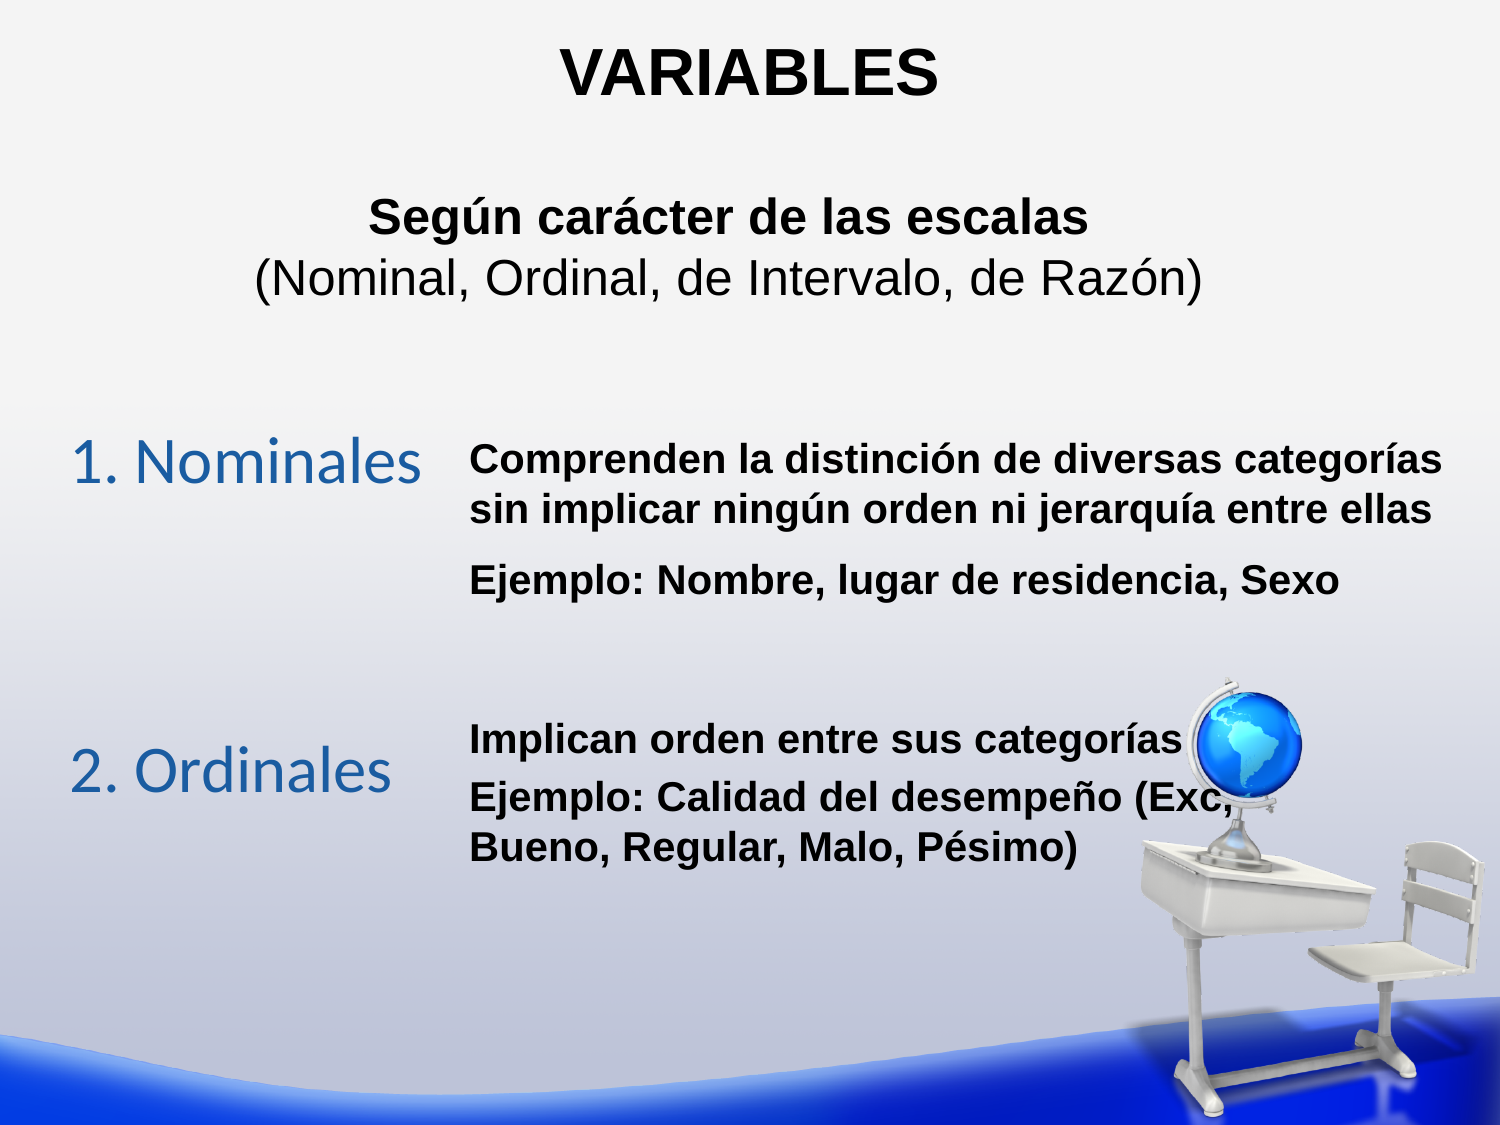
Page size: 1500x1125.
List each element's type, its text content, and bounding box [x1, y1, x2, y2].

title Según carácter de las escalas (Nominal, Ordinal, de Intervalo, de Razón) [54, 176, 1405, 314]
list 1. Nominales 2. Ordinales [54, 425, 1405, 900]
text_box Implican orden entre sus categorías Ejemplo: Calidad del desempeño (Exc, Bueno, Regular, Malo, Pésimo) [454, 704, 1350, 878]
text_box VARIABLES [0, 0, 1500, 138]
picture [0, 138, 1500, 1125]
text_box Comprenden la distinción de diversas categorías sin implicar ningún orden ni jerarquía entre ellas Ejemplo: Nombre, lugar de residencia, Sexo [454, 424, 1500, 611]
